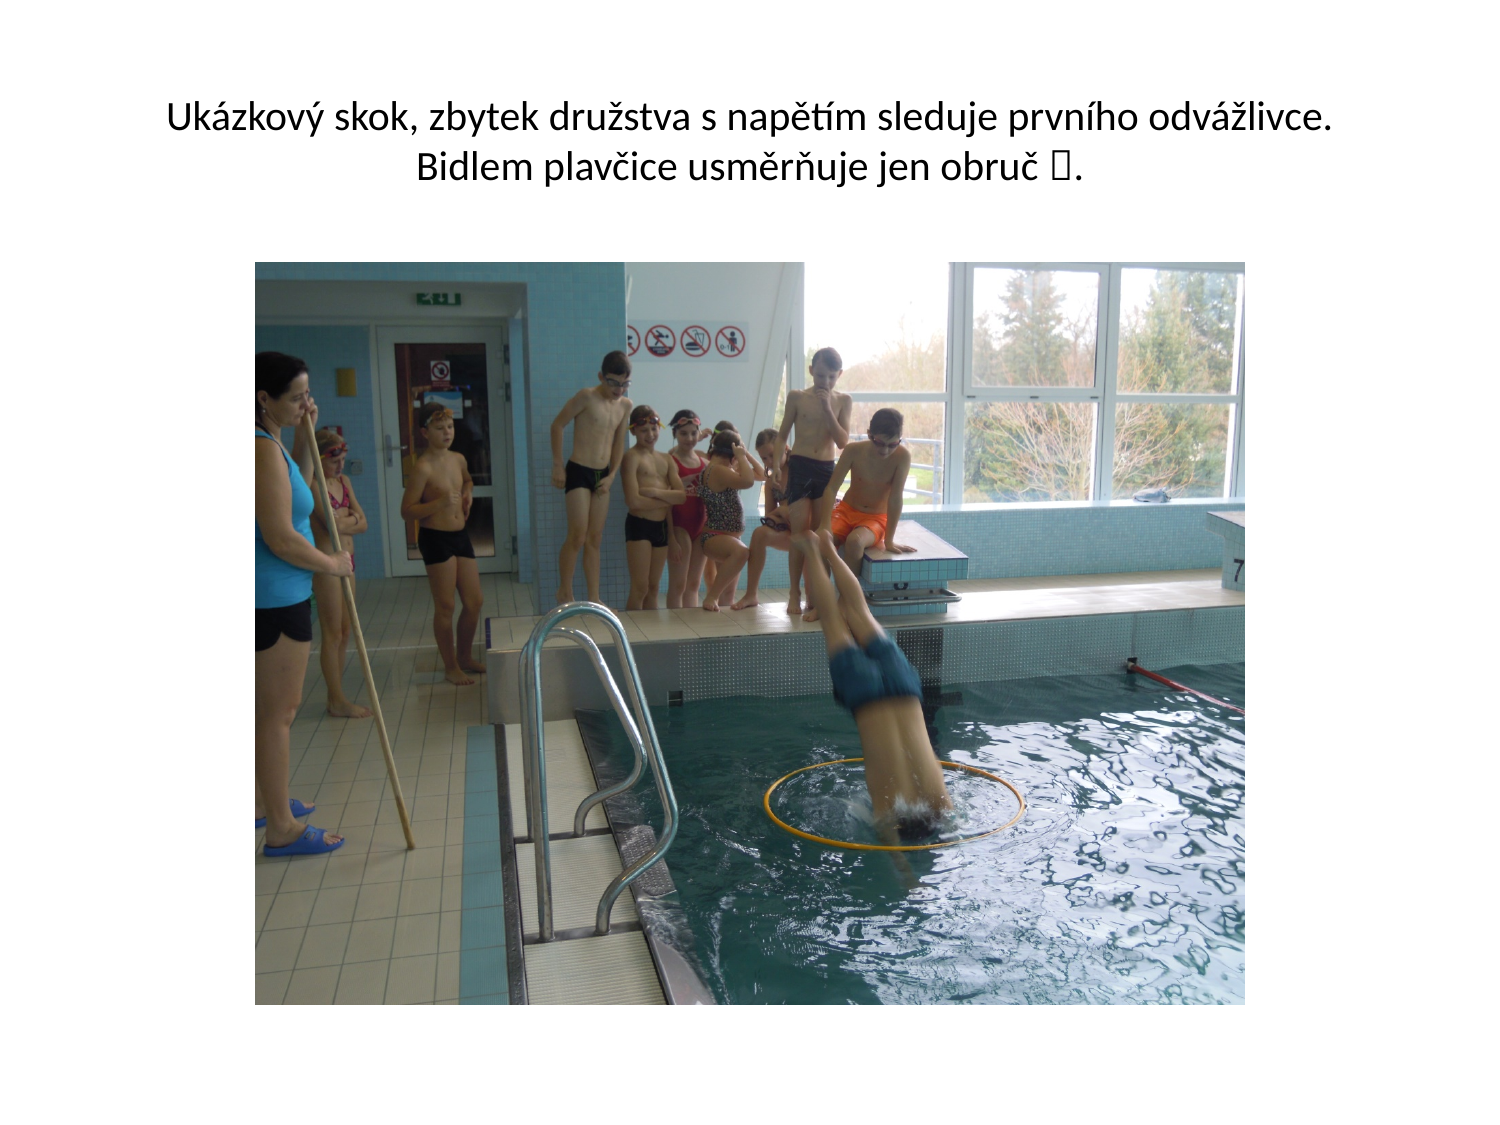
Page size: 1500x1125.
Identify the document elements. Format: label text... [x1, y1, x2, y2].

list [254, 262, 1246, 1006]
title Ukázkový skok, zbytek družstva s napětím sleduje prvního odvážlivce. Bidlem plavčice usměrňuje jen obruč . [75, 45, 1425, 233]
